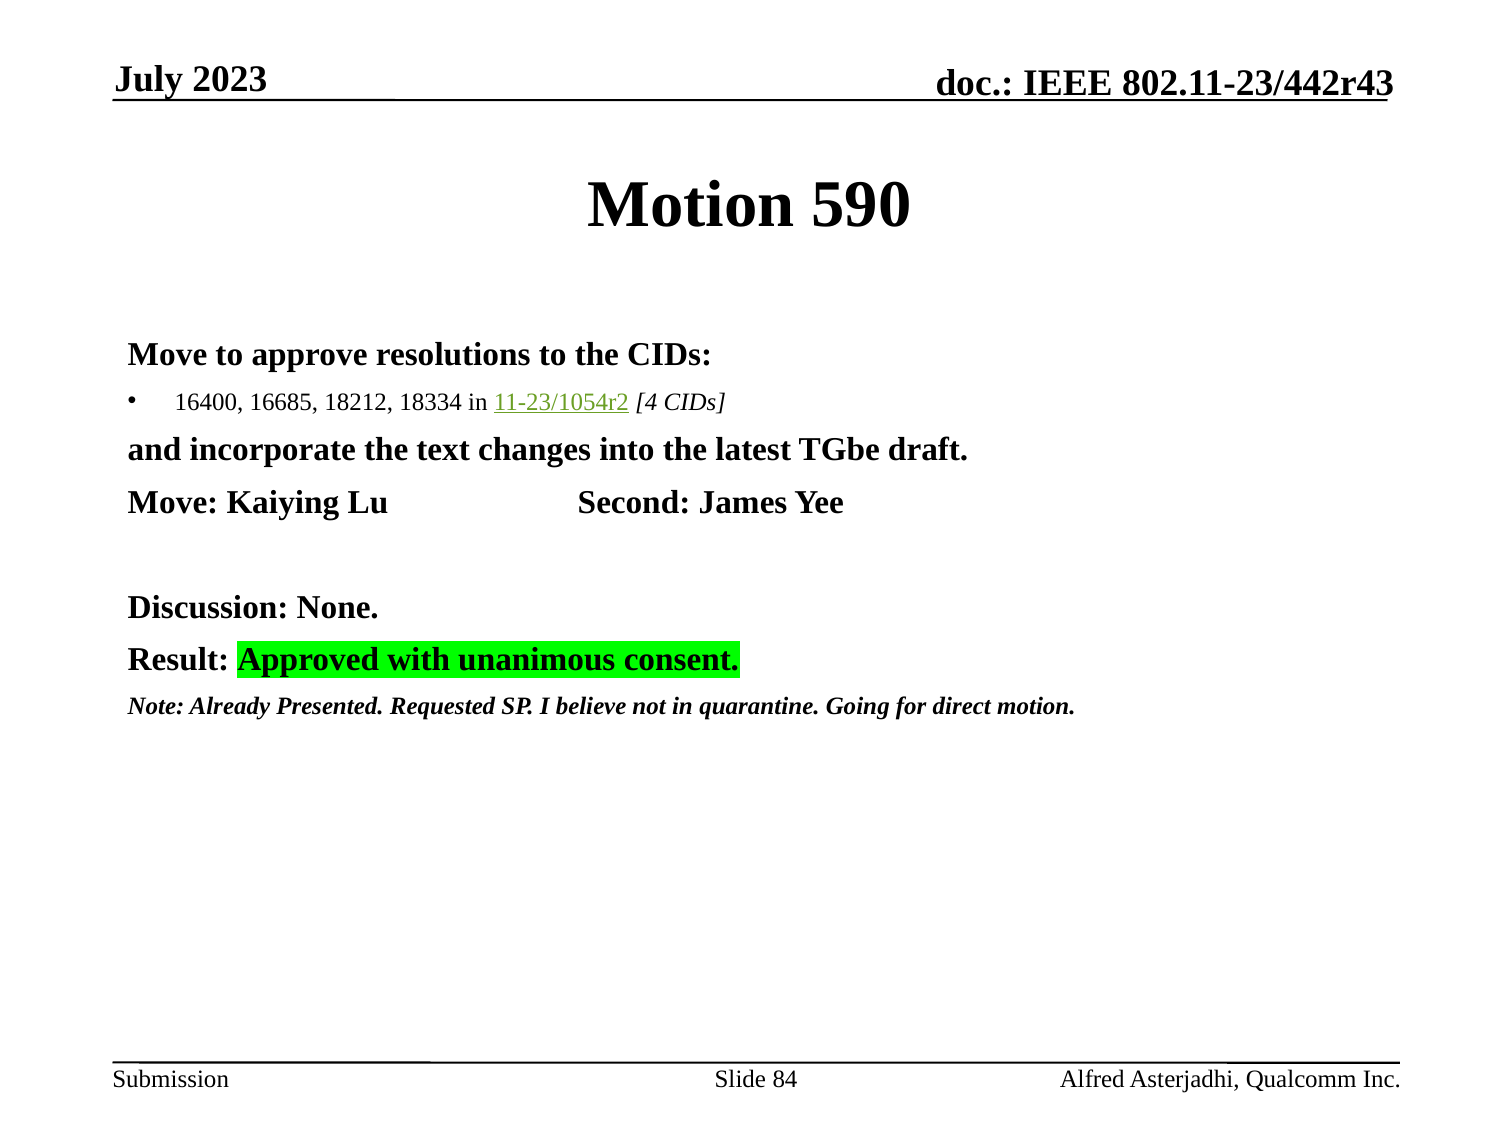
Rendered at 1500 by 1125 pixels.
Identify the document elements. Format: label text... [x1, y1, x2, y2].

title Motion 590 [112, 112, 1388, 288]
list Move to approve resolutions to the CIDs: 16400, 16685, 18212, 18334 in 11-23/1054r2 [4 CIDs] and incorporate the text changes into the latest TGbe draft. Move: Kaiying Lu Second: James Yee Discussion: None. Result: Approved with unanimous consent. Note: Already Presented. Requested SP. I believe not in quarantine. Going for direct motion. [112, 324, 1388, 1063]
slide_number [114, 54, 423, 100]
footer Alfred Asterjadhi, Qualcomm Inc. [878, 1061, 1402, 1093]
slide_number Slide 84 [712, 1061, 800, 1123]
